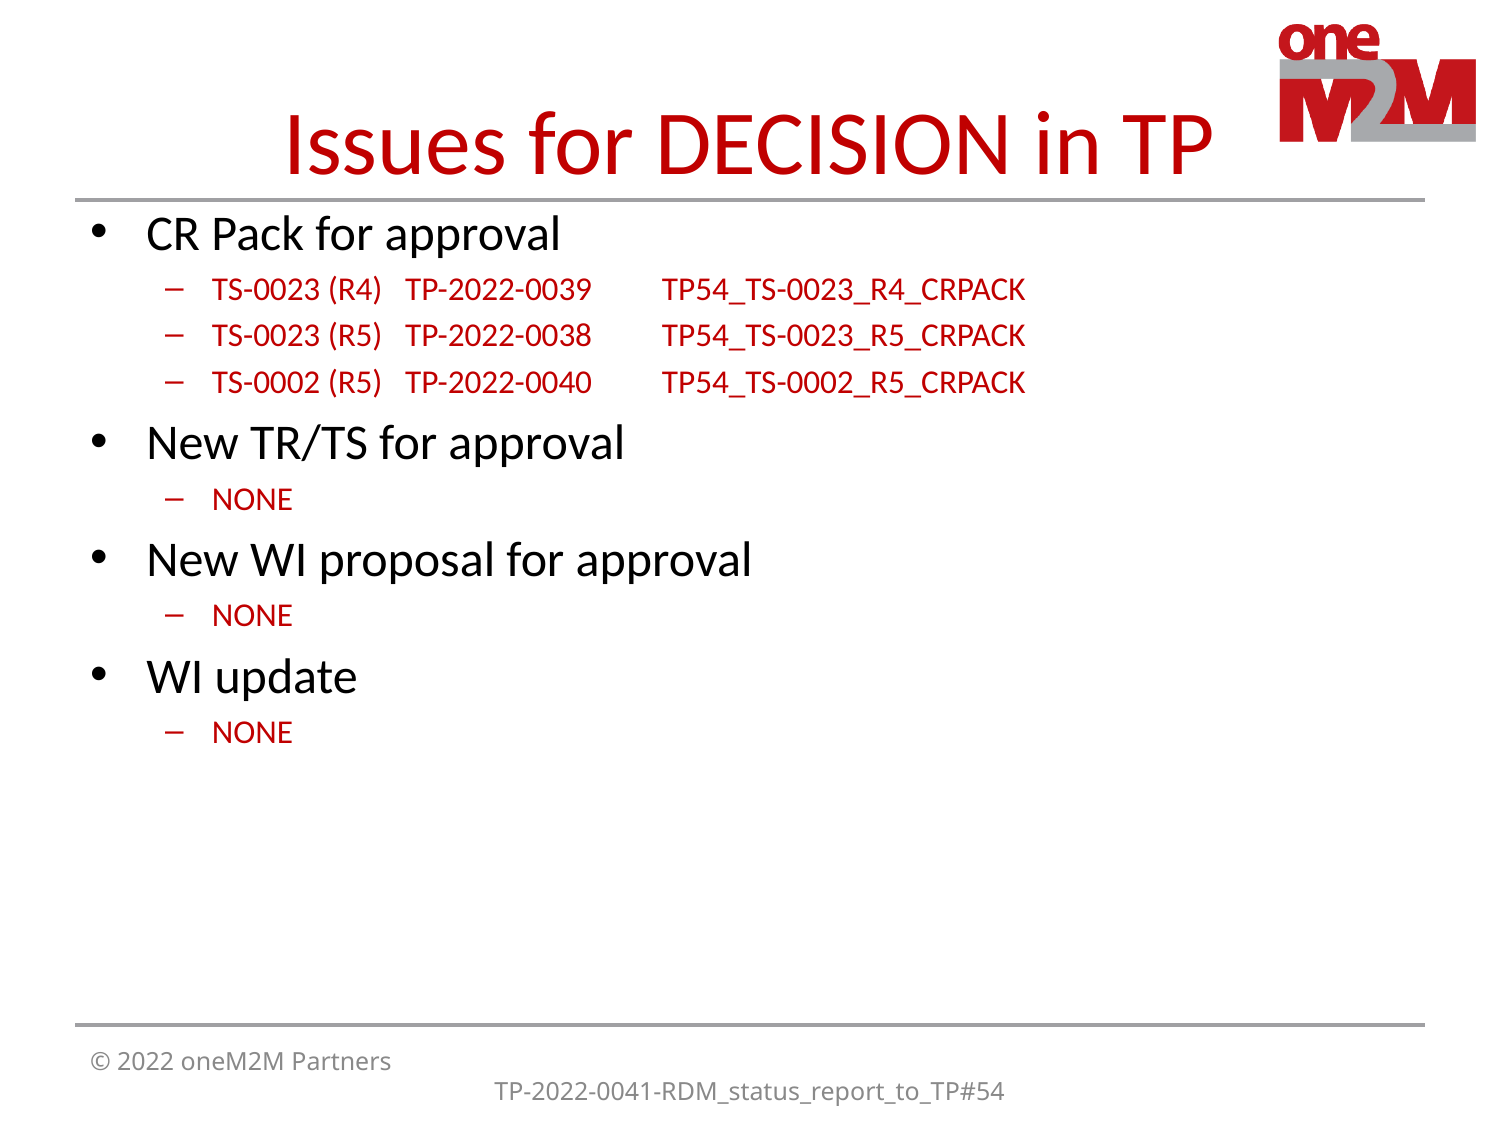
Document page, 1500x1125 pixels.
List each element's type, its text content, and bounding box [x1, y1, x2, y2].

slide_number © 2022 oneM2M Partners TP-2022-0041-RDM_status_report_to_TP#54 [75, 1025, 1425, 1125]
title Issues for DECISION in TP [75, 75, 1425, 192]
picture [1254, 0, 1500, 168]
list CR Pack for approval TS-0023 (R4) TP-2022-0039 TP54_TS-0023_R4_CRPACK TS-0023 (R5) TP-2022-0038 TP54_TS-0023_R5_CRPACK TS-0002 (R5) TP-2022-0040 TP54_TS-0002_R5_CRPACK New TR/TS for approval NONE New WI proposal for approval NONE WI update NONE [75, 192, 1475, 1081]
